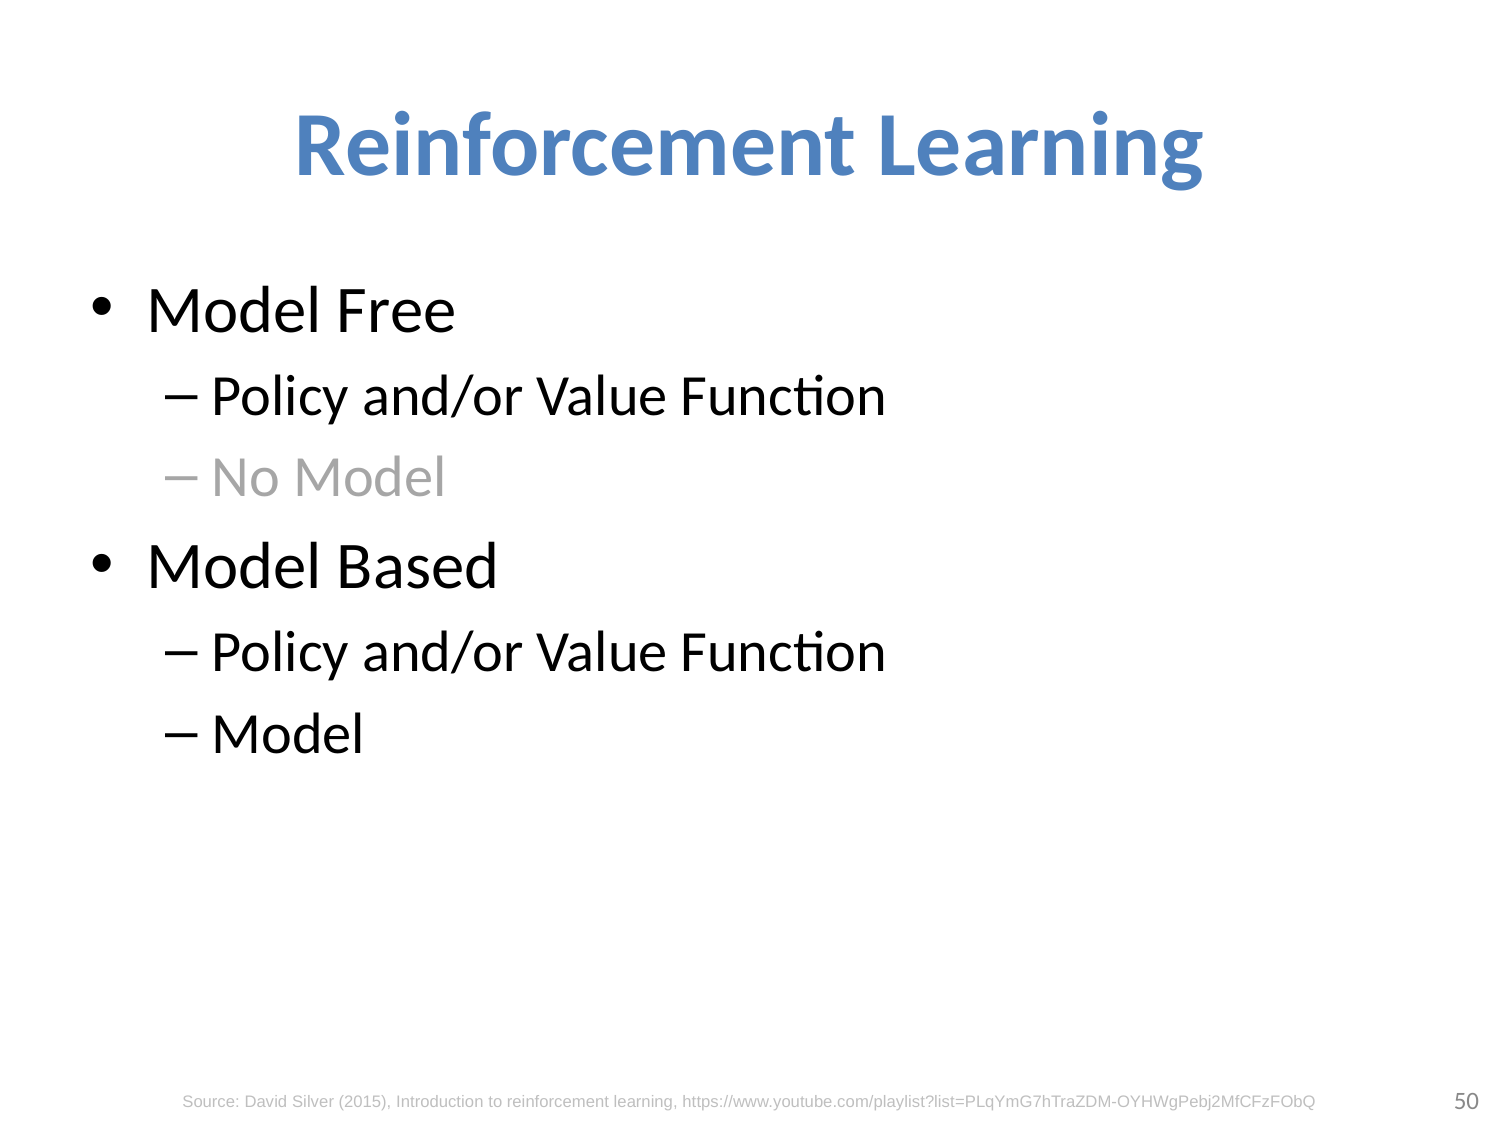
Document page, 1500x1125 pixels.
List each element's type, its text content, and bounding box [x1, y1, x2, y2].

slide_number 50 [1144, 1069, 1495, 1125]
list Model Free Policy and/or Value Function No Model Model Based Policy and/or Value Function Model [75, 257, 1425, 1046]
text_box Source: David Silver (2015), Introduction to reinforcement learning, https://www.youtube.com/playlist?list=PLqYmG7hTraZDM-OYHWgPebj2MfCFzFObQ [74, 1083, 1425, 1118]
title Reinforcement Learning [75, 45, 1425, 233]
